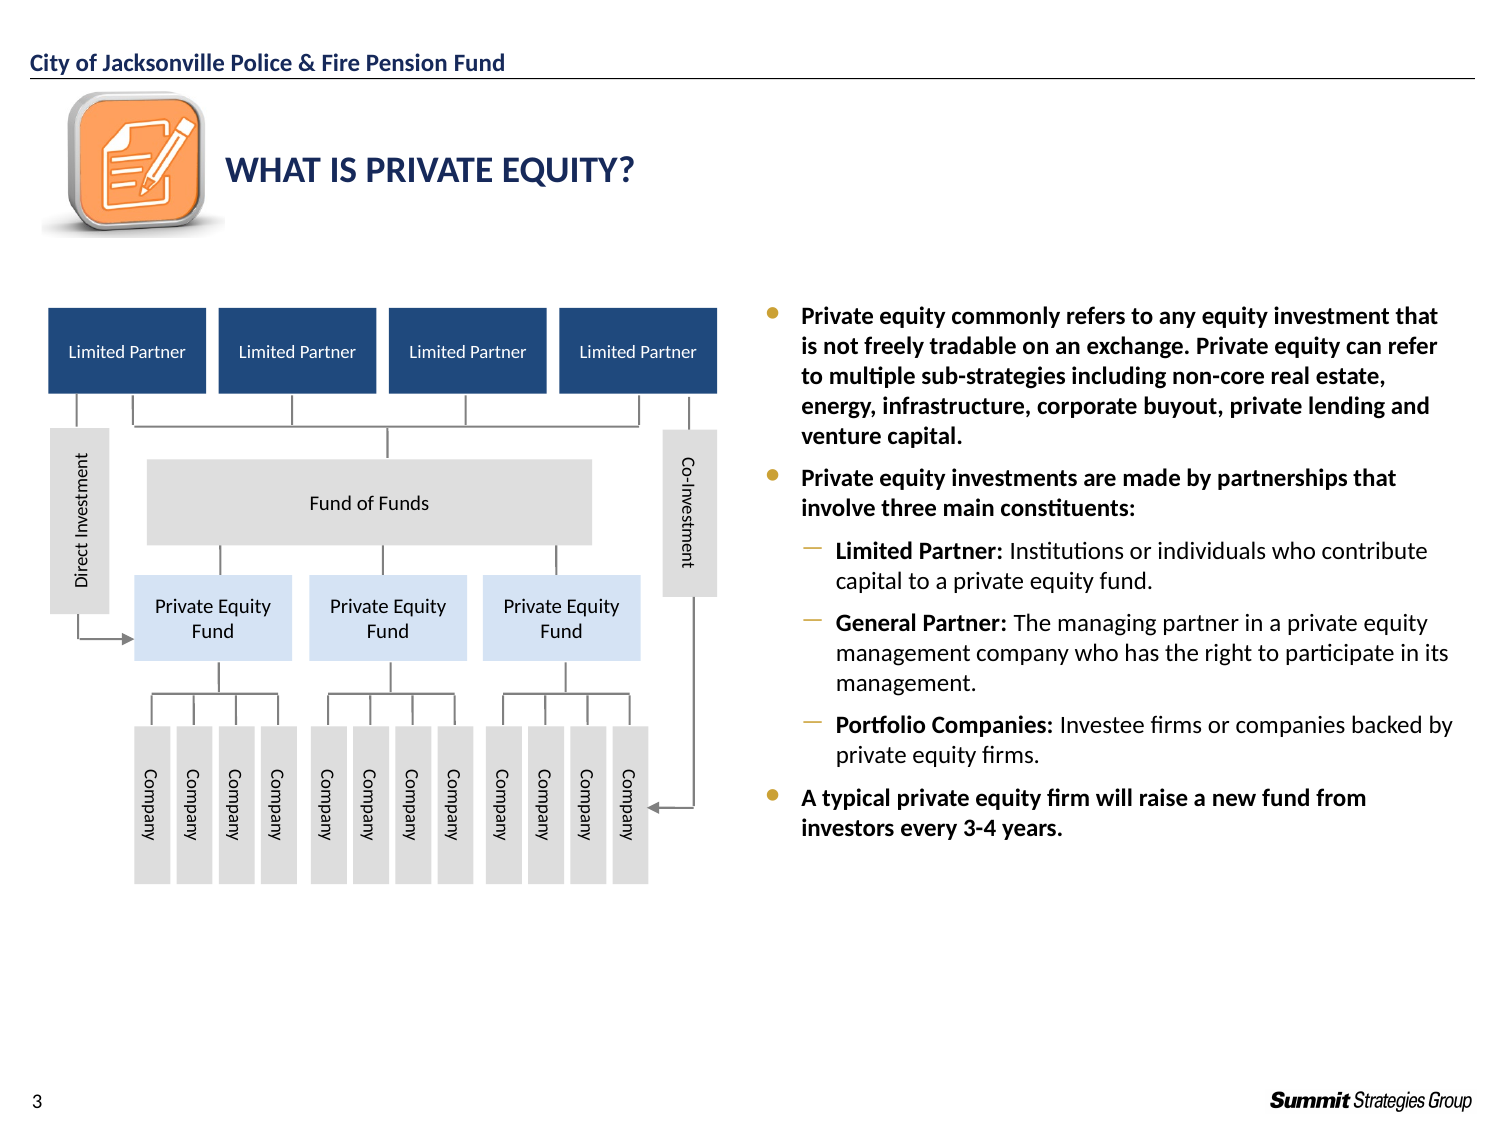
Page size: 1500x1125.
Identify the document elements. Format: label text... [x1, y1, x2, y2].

list Private equity commonly refers to any equity investment that is not freely tradable on an exchange. Private equity can refer to multiple sub-strategies including non-core real estate, energy, infrastructure, corporate buyout, private lending and venture capital. Private equity investments are made by partnerships that involve three main constituents: Limited Partner: Institutions or individuals who contribute capital to a private equity fund. General Partner: The managing partner in a private equity management company who has the right to participate in its management. Portfolio Companies: Investee firms or companies backed by private equity firms. A typical private equity firm will raise a new fund from investors every 3-4 years. [750, 292, 1475, 922]
text_box [646, 801, 694, 814]
text_box Company [218, 726, 255, 885]
text_box Direct Investment [50, 428, 110, 615]
text_box Company [612, 726, 649, 885]
text_box Private Equity Fund [134, 575, 293, 661]
text_box What is private equity? [230, 137, 765, 191]
text_box Company [395, 726, 432, 885]
text_box Limited Partner [218, 307, 377, 394]
text_box Company [176, 726, 213, 885]
text_box Fund of Funds [146, 459, 593, 546]
text_box Company [570, 726, 607, 885]
text_box Co-Investment [662, 429, 718, 597]
text_box Company [528, 726, 565, 885]
text_box Private Equity Fund [309, 575, 468, 661]
text_box Limited Partner [48, 307, 207, 394]
picture [1265, 1089, 1477, 1114]
text_box Company [353, 726, 390, 885]
text_box Limited Partner [388, 307, 547, 394]
text_box Company [485, 726, 522, 885]
text_box Company [260, 726, 297, 885]
picture [41, 87, 226, 238]
text_box Limited Partner [559, 307, 718, 394]
text_box Company [310, 726, 347, 885]
text_box Company [437, 726, 474, 885]
text_box Company [134, 726, 171, 885]
text_box Private Equity Fund [482, 575, 641, 661]
text_box [79, 632, 135, 646]
